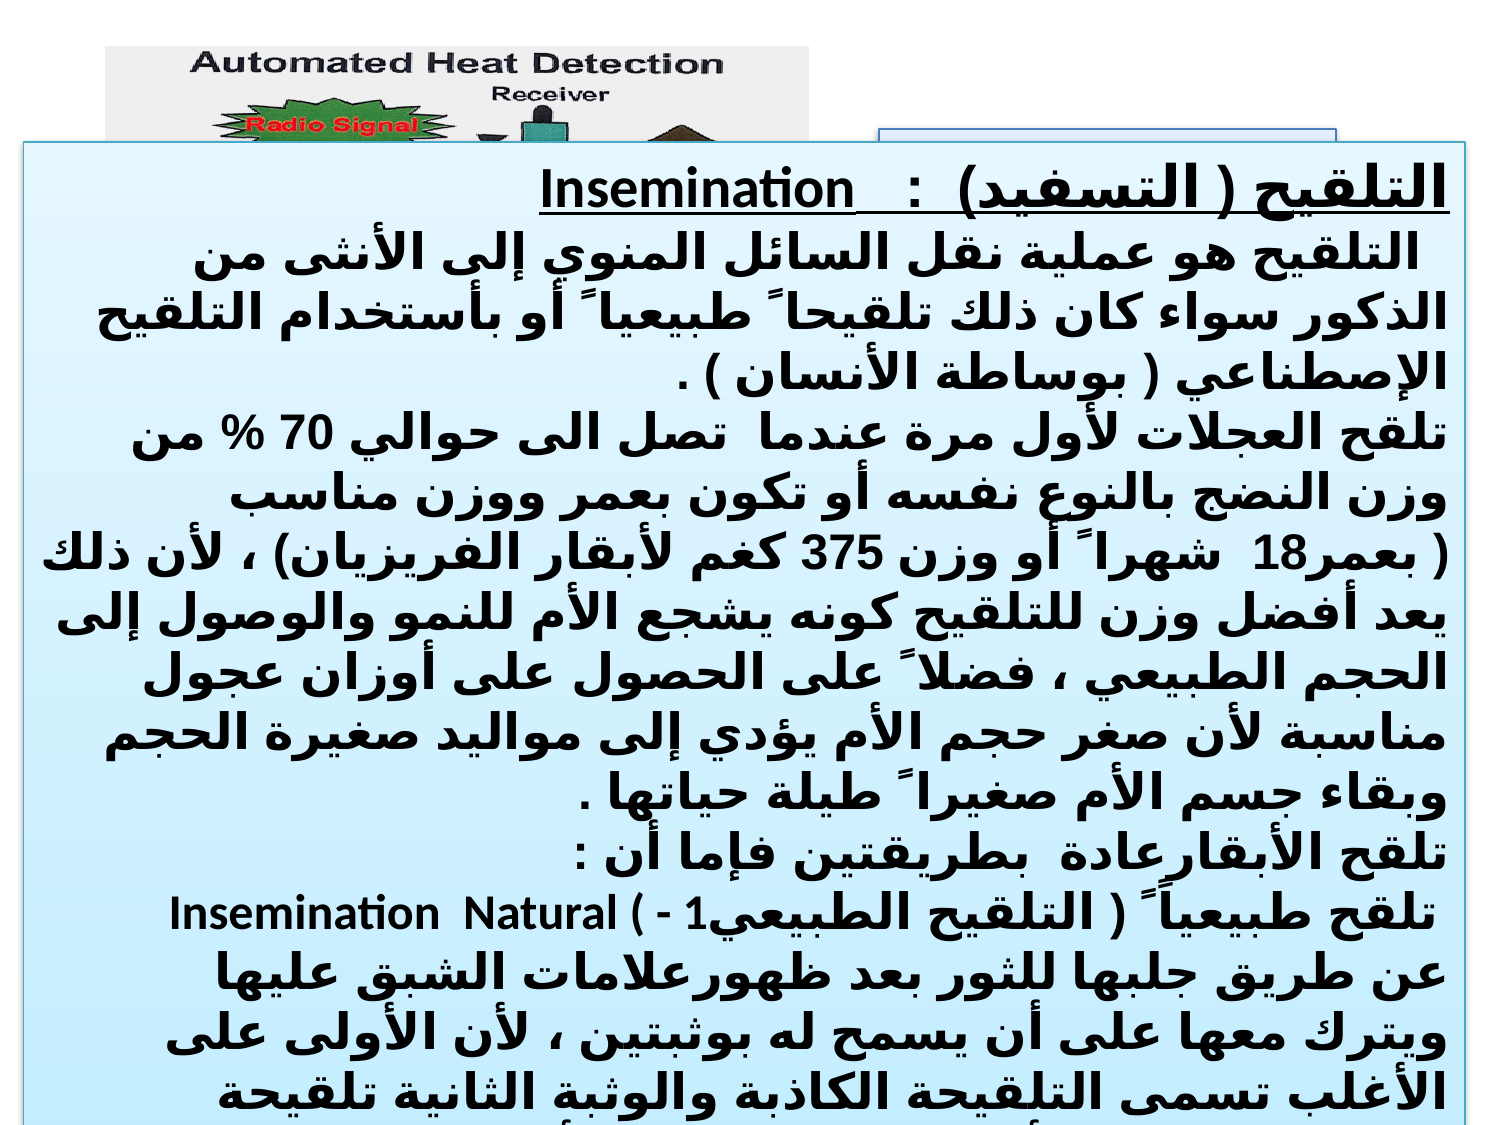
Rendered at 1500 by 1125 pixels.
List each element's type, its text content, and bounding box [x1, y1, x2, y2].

text_box شكل (7 ) محطة المراقبة [878, 128, 1337, 139]
picture [105, 46, 809, 247]
text_box التلقيح ( التسفيد) : Insemination التلقيح هو عملية نقل السائل المنوي إلى الأنثى من الذكور سواء كان ذلك تلقيحا ً طبيعيا ً أو بأستخدام التلقيح الإصطناعي ( بوساطة الأنسان ) . تلقح العجلات لأول مرة عندما تصل الى حوالي 70 % من وزن النضج بالنوع نفسه أو تكون بعمر ووزن مناسب ( بعمر18 شهرا ً أو وزن 375 كغم لأبقار الفريزيان) ، لأن ذلك يعد أفضل وزن للتلقيح كونه يشجع الأم للنمو والوصول إلى الحجم الطبيعي ، فضلا ً على الحصول على أوزان عجول مناسبة لأن صغر حجم الأم يؤدي إلى مواليد صغيرة الحجم وبقاء جسم الأم صغيرا ً طيلة حياتها . تلقح الأبقارعادة بطريقتين فإما أن : Insemination Natural ( - تلقح طبيعياً ً ( التلقيح الطبيعي1 عن طريق جلبها للثور بعد ظهورعلامات الشبق عليها ويترك معها على أن يسمح له بوثبتين ، لأن الأولى على الأغلب تسمى التلقيحة الكاذبة والوثبة الثانية تلقيحة حقيقية، ويفضل أن يعاد التلقيح مرة أخرى بعد عدة ساعات من أول ظهورللشبق لضمان حصول الإخصاب . [23, 141, 1466, 1125]
